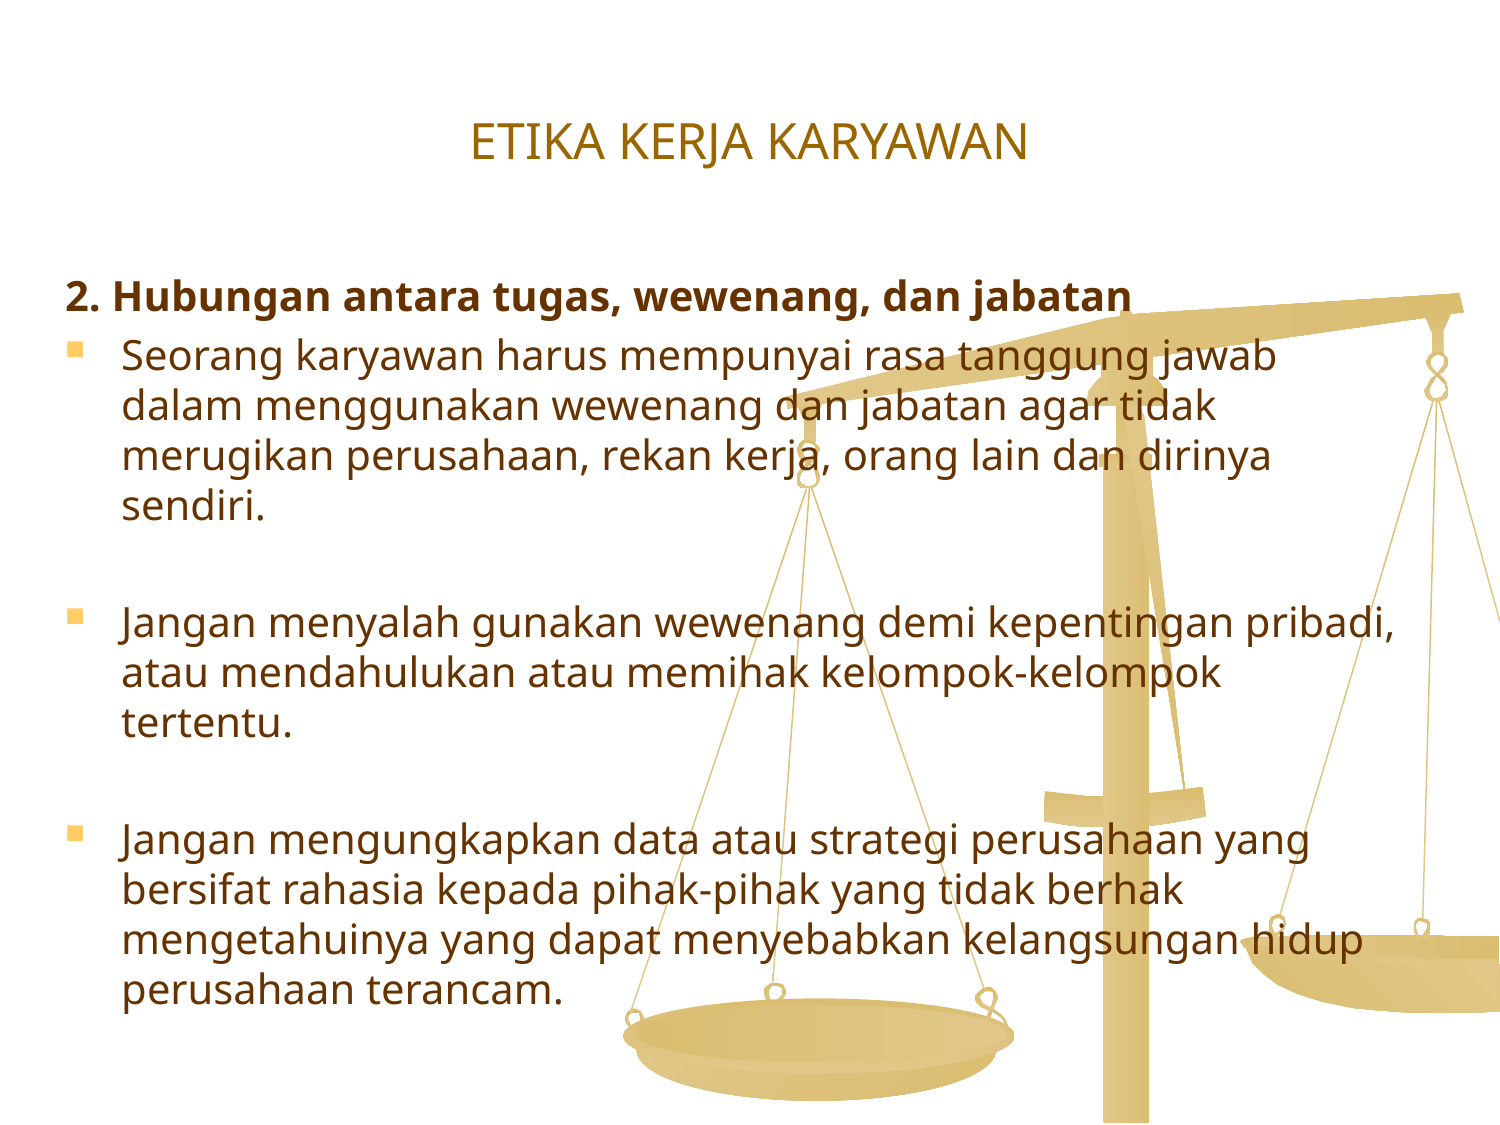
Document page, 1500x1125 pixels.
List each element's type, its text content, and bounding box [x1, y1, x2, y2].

title ETIKA KERJA KARYAWAN [74, 45, 1426, 234]
list 2. Hubungan antara tugas, wewenang, dan jabatan Seorang karyawan harus mempunyai rasa tanggung jawab dalam menggunakan wewenang dan jabatan agar tidak merugikan perusahaan, rekan kerja, orang lain dan dirinya sendiri. Jangan menyalah gunakan wewenang demi kepentingan pribadi, atau mendahulukan atau memihak kelompok-kelompok tertentu. Jangan mengungkapkan data atau strategi perusahaan yang bersifat rahasia kepada pihak-pihak yang tidak berhak mengetahuinya yang dapat menyebabkan kelangsungan hidup perusahaan terancam. [49, 262, 1413, 1063]
